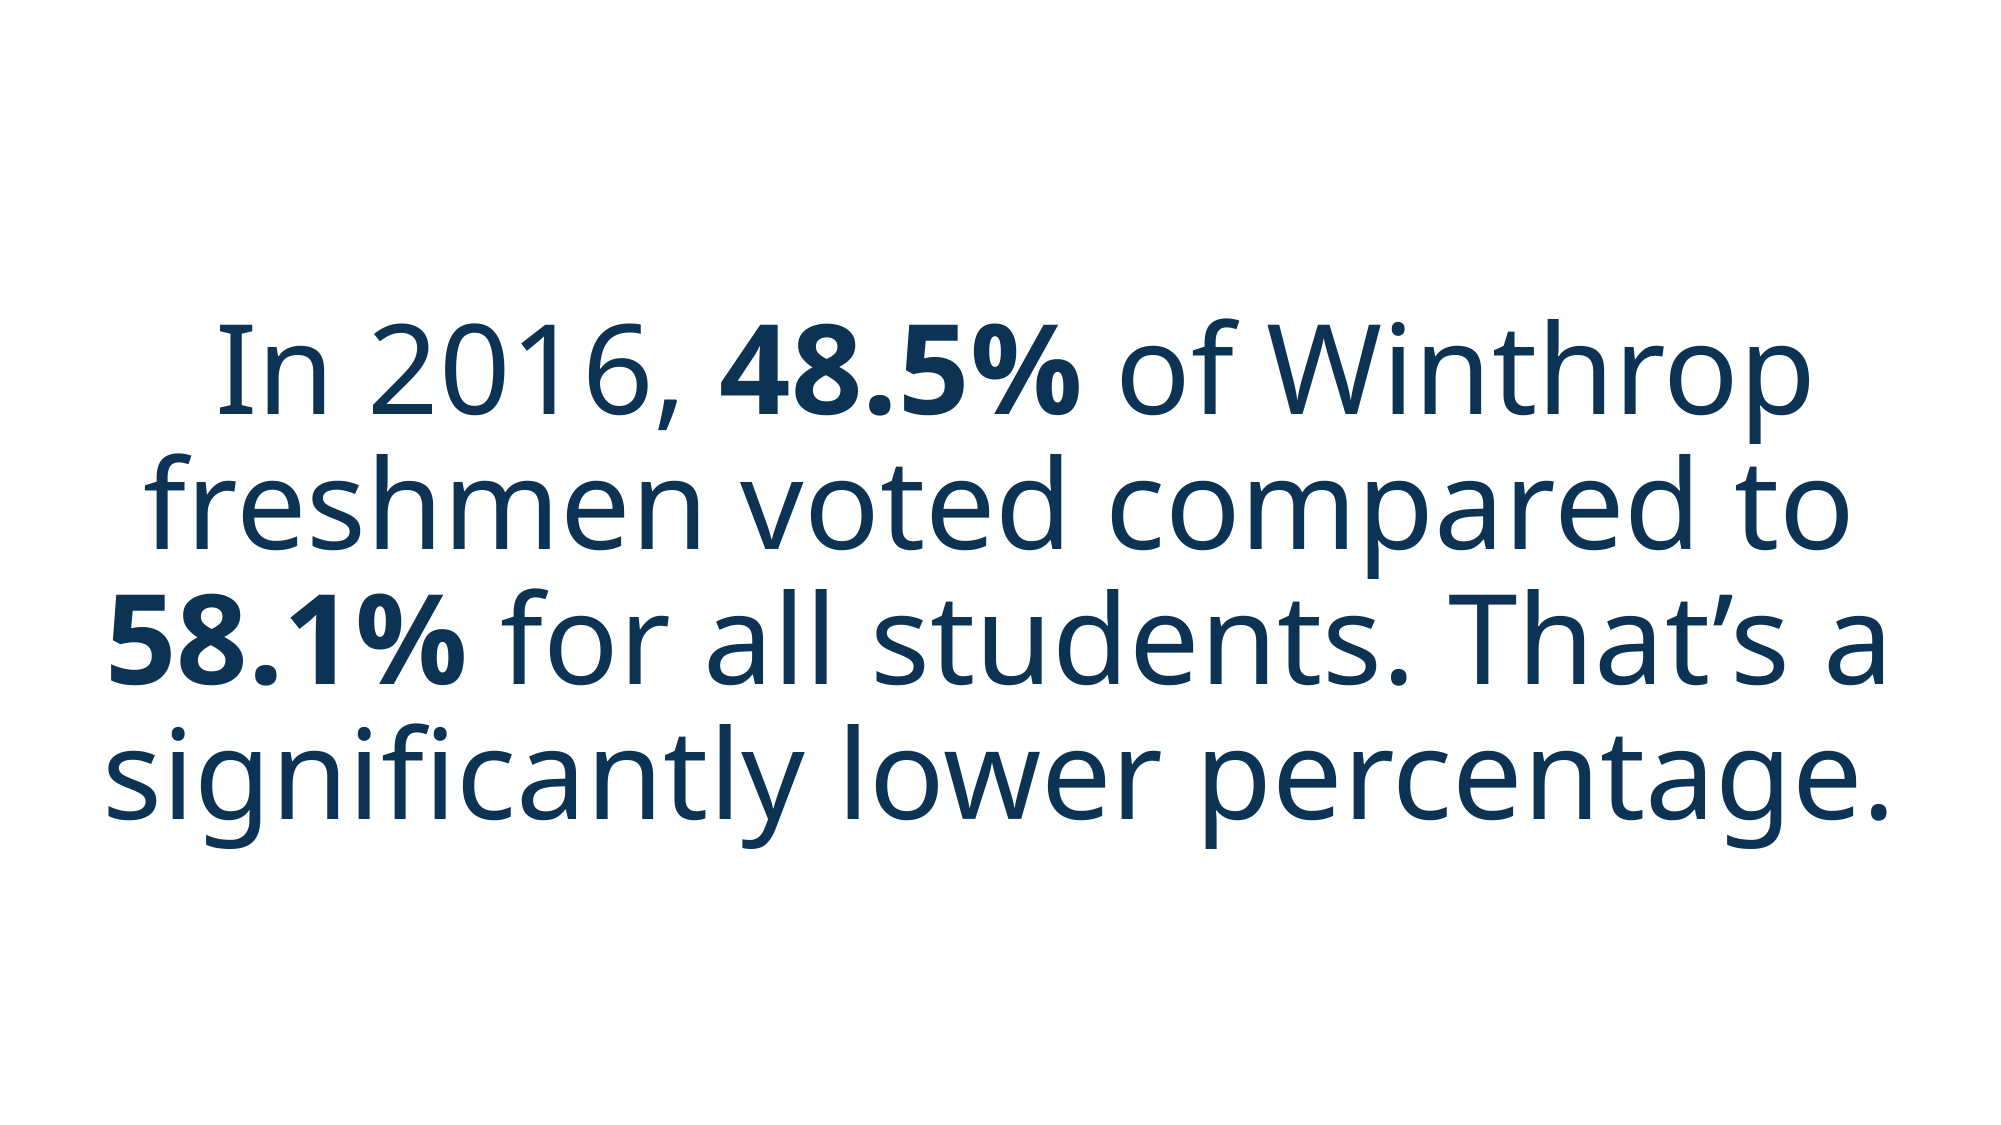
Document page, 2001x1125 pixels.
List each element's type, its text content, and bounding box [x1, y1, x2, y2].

list In 2016, 48.5% of Winthrop freshmen voted compared to 58.1% for all students. That’s a significantly lower percentage. [0, 299, 2000, 1014]
